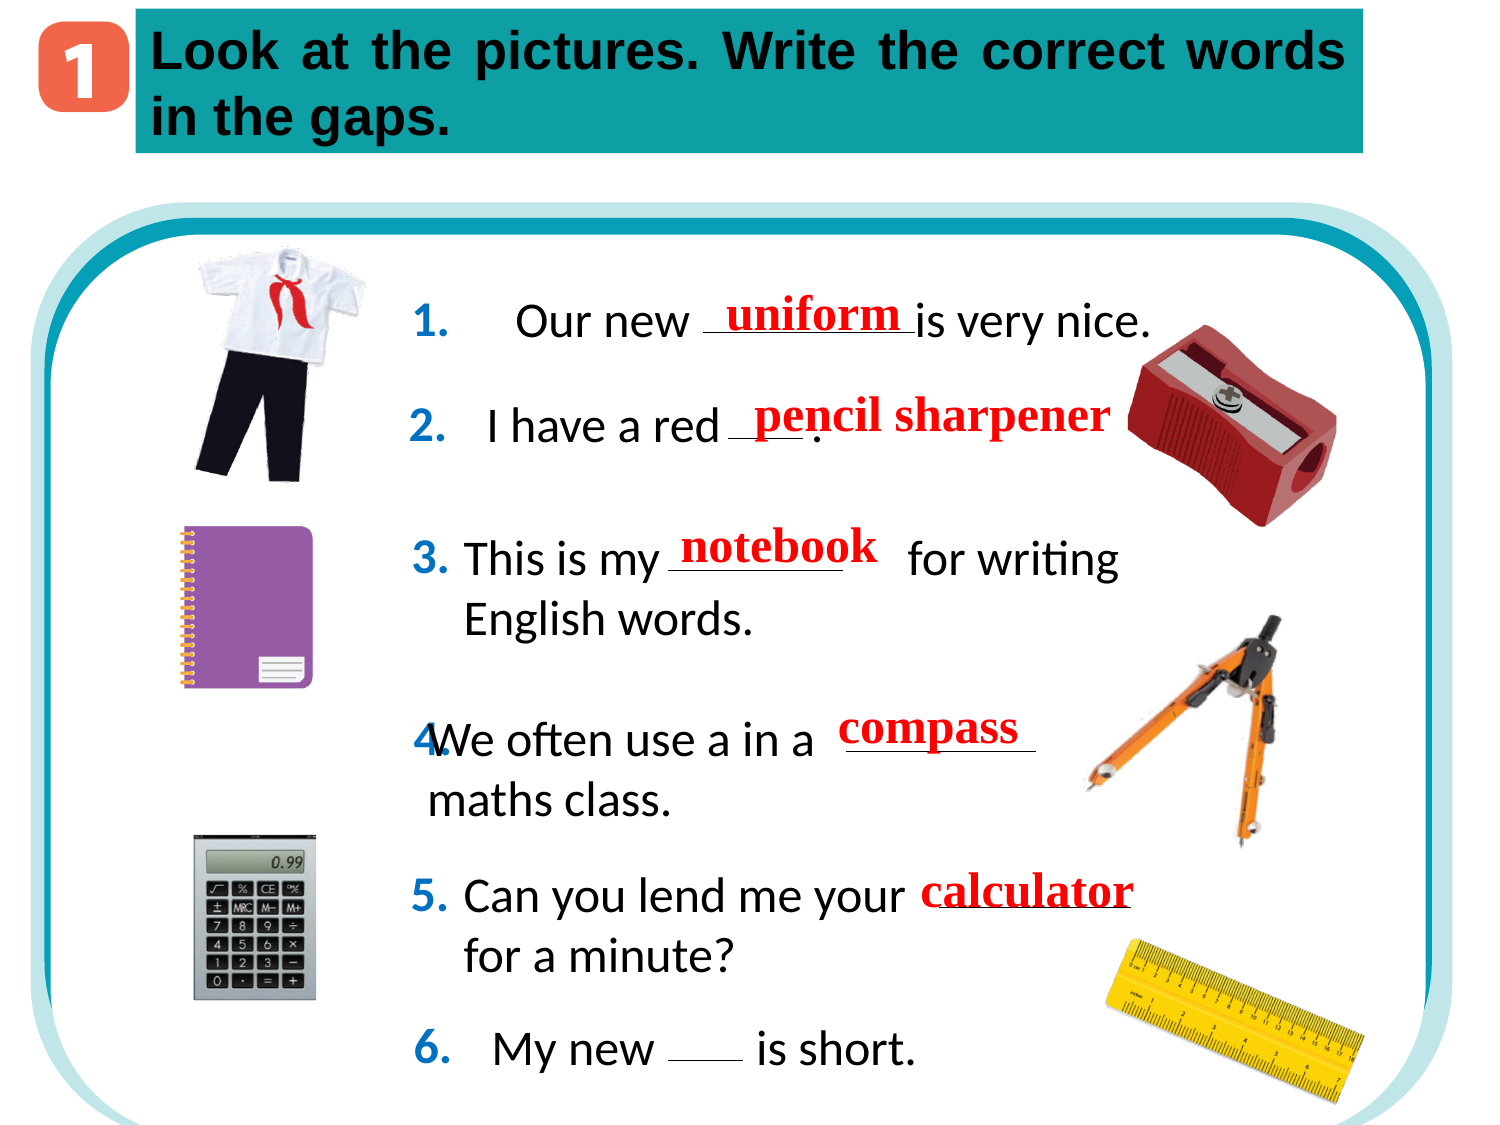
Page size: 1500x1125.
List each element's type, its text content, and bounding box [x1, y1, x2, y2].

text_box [398, 698, 1038, 836]
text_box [396, 278, 1232, 356]
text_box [393, 384, 1020, 462]
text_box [395, 854, 1131, 992]
picture [175, 231, 374, 491]
picture [32, 12, 136, 125]
text_box Look at the pictures. Write the correct words in the gaps. [135, 8, 1364, 154]
picture [186, 829, 322, 1004]
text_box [396, 516, 1188, 654]
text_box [31, 203, 1452, 1125]
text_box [398, 1006, 1025, 1084]
picture [1117, 312, 1340, 533]
picture [1079, 592, 1296, 846]
picture [175, 519, 320, 693]
picture [1093, 943, 1370, 1091]
